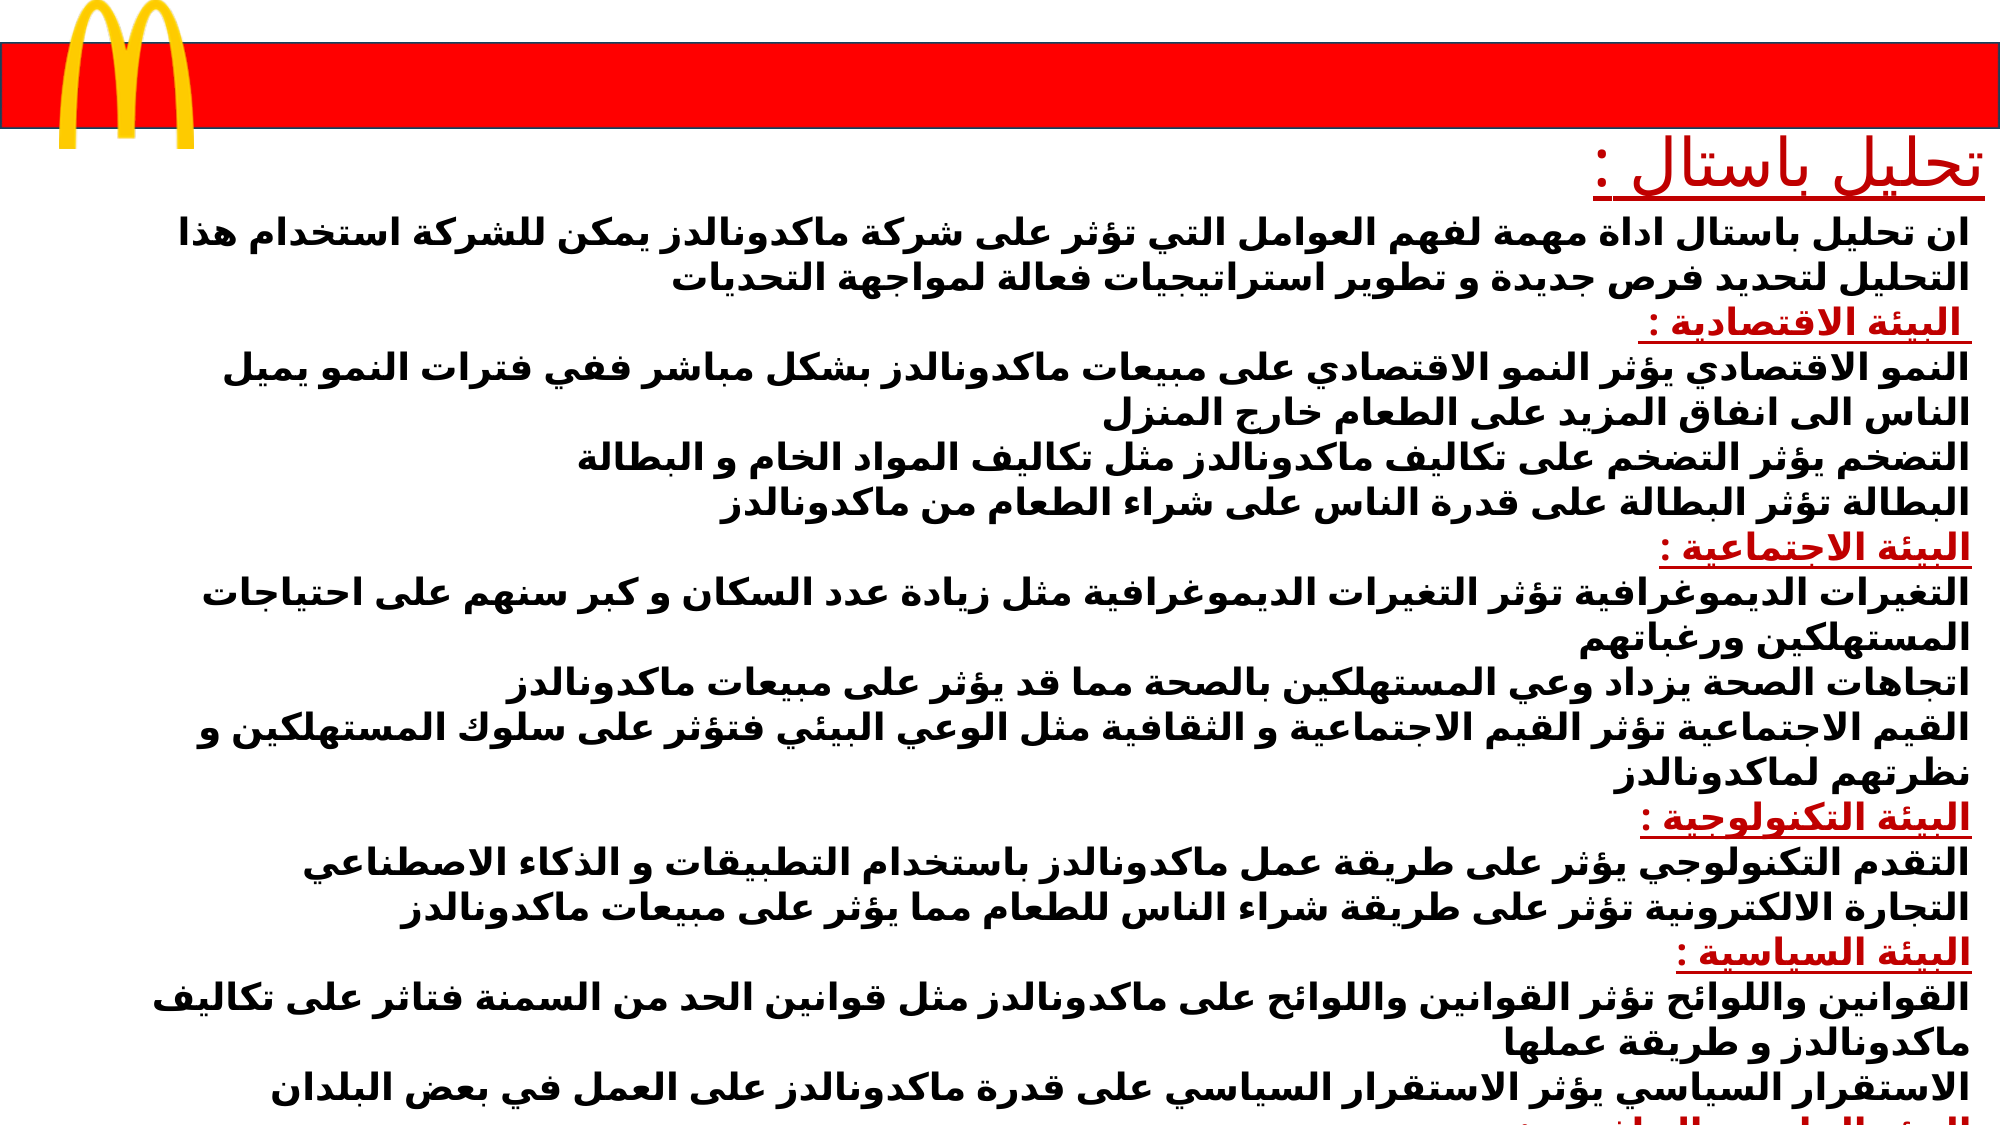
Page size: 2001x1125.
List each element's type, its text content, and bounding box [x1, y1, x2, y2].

title تحليل باستال : [275, 129, 2000, 274]
text_box ان تحليل باستال اداة مهمة لفهم العوامل التي تؤثر على شركة ماكدونالدز يمكن للشركة استخدام هذا التحليل لتحديد فرص جديدة و تطوير استراتيجيات فعالة لمواجهة التحديات البيئة الاقتصادية : النمو الاقتصادي يؤثر النمو الاقتصادي على مبيعات ماكدونالدز بشكل مباشر ففي فترات النمو يميل الناس الى انفاق المزيد على الطعام خارج المنزل التضخم يؤثر التضخم على تكاليف ماكدونالدز مثل تكاليف المواد الخام و البطالة البطالة تؤثر البطالة على قدرة الناس على شراء الطعام من ماكدونالدز البيئة الاجتماعية : التغيرات الديموغرافية تؤثر التغيرات الديموغرافية مثل زيادة عدد السكان و كبر سنهم على احتياجات المستهلكين ورغباتهم اتجاهات الصحة يزداد وعي المستهلكين بالصحة مما قد يؤثر على مبيعات ماكدونالدز القيم الاجتماعية تؤثر القيم الاجتماعية و الثقافية مثل الوعي البيئي فتؤثر على سلوك المستهلكين و نظرتهم لماكدونالدز البيئة التكنولوجية : التقدم التكنولوجي يؤثر على طريقة عمل ماكدونالدز باستخدام التطبيقات و الذكاء الاصطناعي التجارة الالكترونية تؤثر على طريقة شراء الناس للطعام مما يؤثر على مبيعات ماكدونالدز البيئة السياسية : القوانين واللوائح تؤثر القوانين واللوائح على ماكدونالدز مثل قوانين الحد من السمنة فتاثر على تكاليف ماكدونالدز و طريقة عملها الاستقرار السياسي يؤثر الاستقرار السياسي على قدرة ماكدونالدز على العمل في بعض البلدان البيئة الخارجية التنافسية: المنافسة المباشرة تواجه ماكدونالدز منافسة قوية من سلاسل الوجبات السريعة الاخرى مثل kfc و Burger King المنافسة الغير مباشرة تواجه ماكدونالدز منافسة من المطاعم الاخرى مثل المطاعم العائلية و مطاعم الخدمة السريعة [126, 201, 1987, 1125]
picture [0, 0, 2000, 149]
